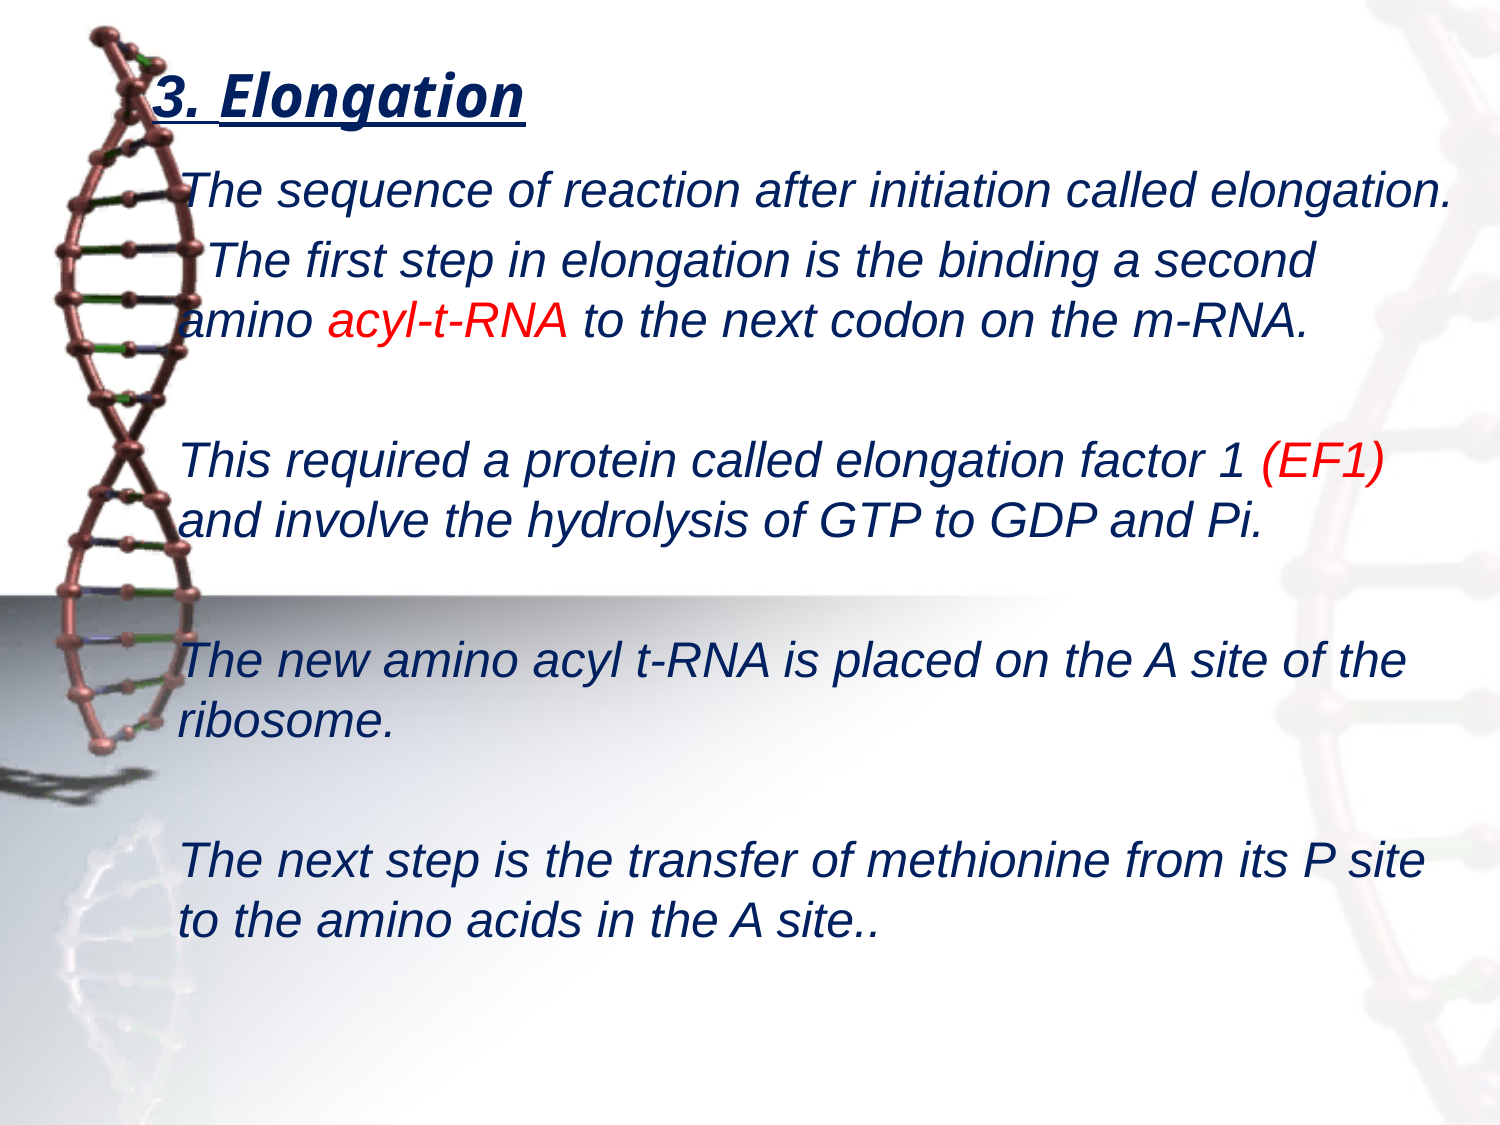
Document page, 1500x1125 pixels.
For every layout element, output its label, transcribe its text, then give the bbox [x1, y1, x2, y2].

title 3. Elongation [137, 50, 1313, 138]
subtitle The sequence of reaction after initiation called elongation. The first step in elongation is the binding a second amino acyl-t-RNA to the next codon on the m-RNA. This required a protein called elongation factor 1 (EF1) and involve the hydrolysis of GTP to GDP and Pi. The new amino acyl t-RNA is placed on the A site of the ribosome. The next step is the transfer of methionine from its P site to the amino acids in the A site.. [162, 149, 1475, 1075]
picture [0, 0, 1500, 1125]
